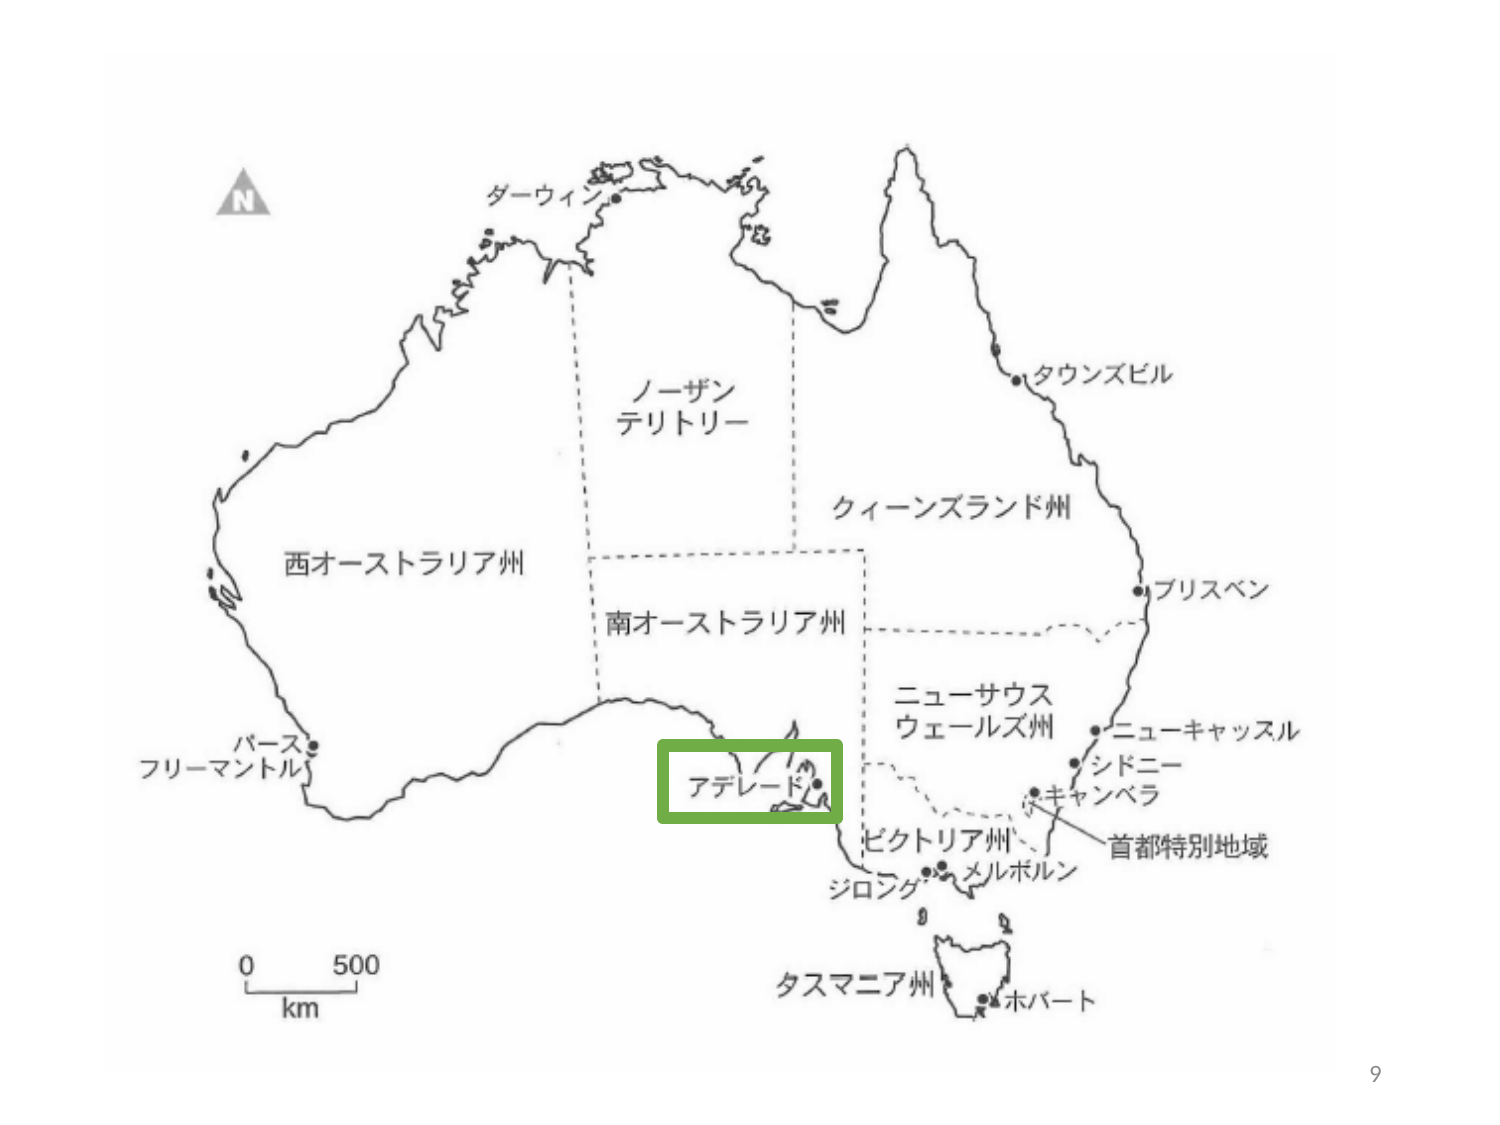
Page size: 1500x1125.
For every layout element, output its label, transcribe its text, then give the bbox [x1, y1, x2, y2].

picture [103, 51, 1337, 1073]
slide_number 9 [1059, 1042, 1397, 1103]
